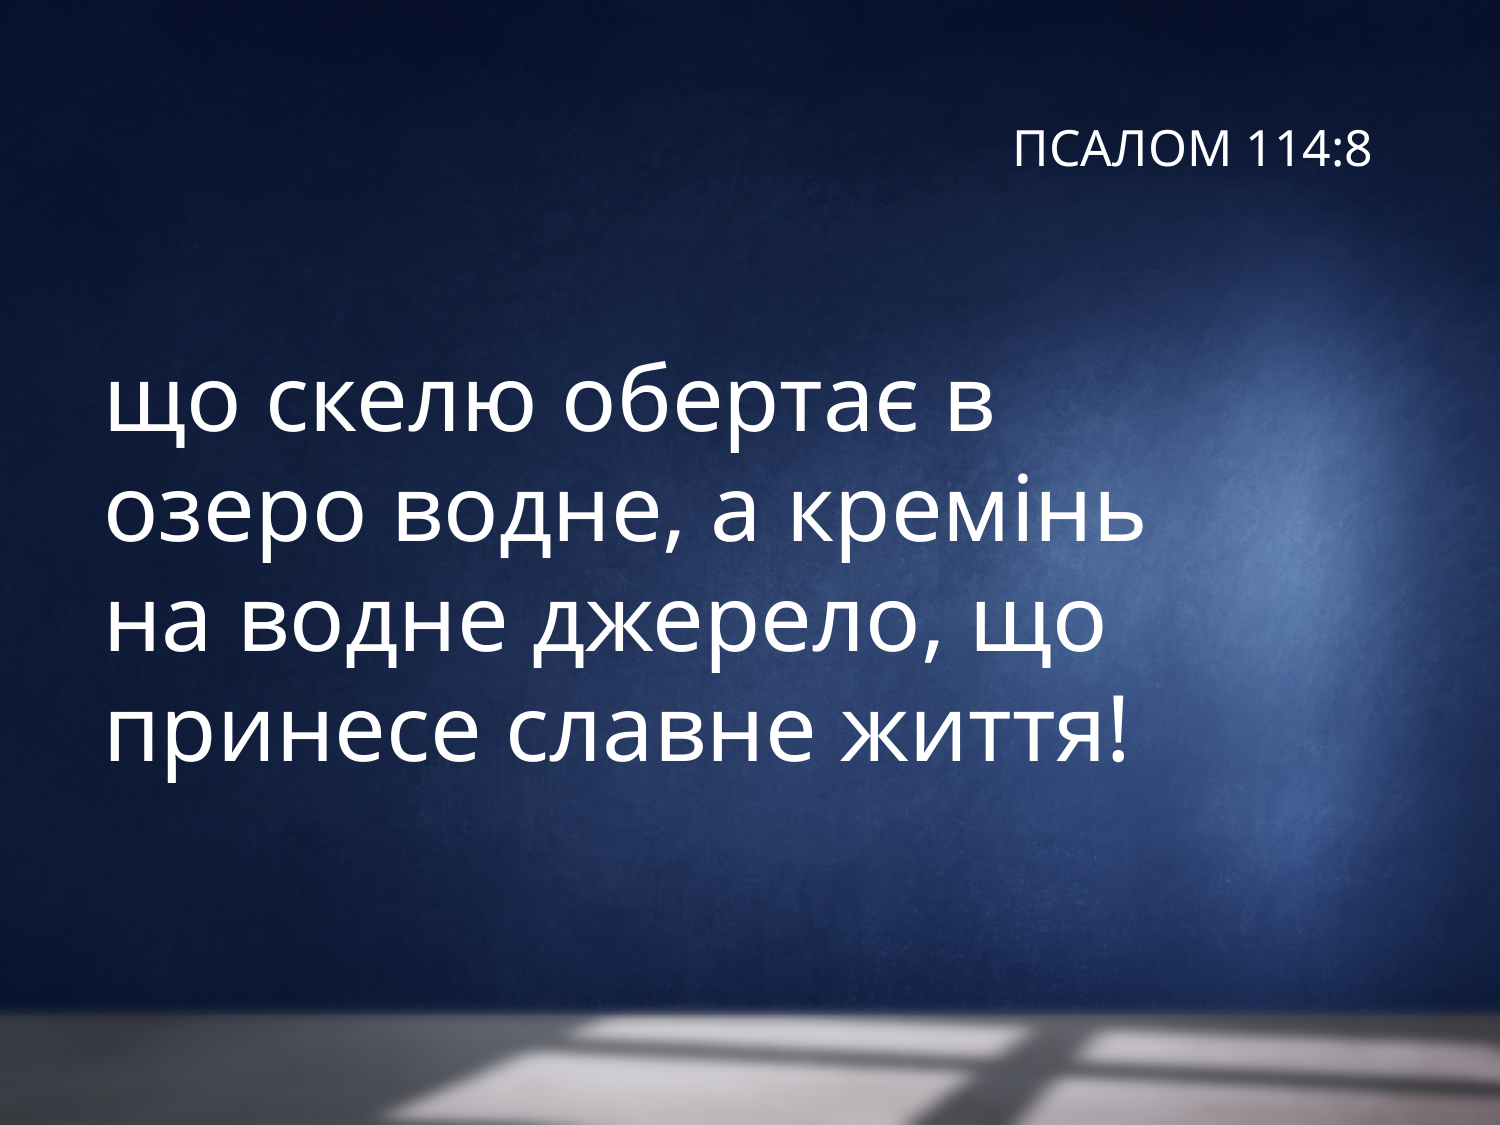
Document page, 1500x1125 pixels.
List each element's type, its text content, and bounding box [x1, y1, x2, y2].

text_box що скелю обертає в озеро водне, а кремінь на водне джерело, що принесе славне життя! [88, 184, 1407, 787]
title ПСАЛОМ 114:8 [950, 116, 1436, 185]
picture [0, 0, 1500, 1125]
